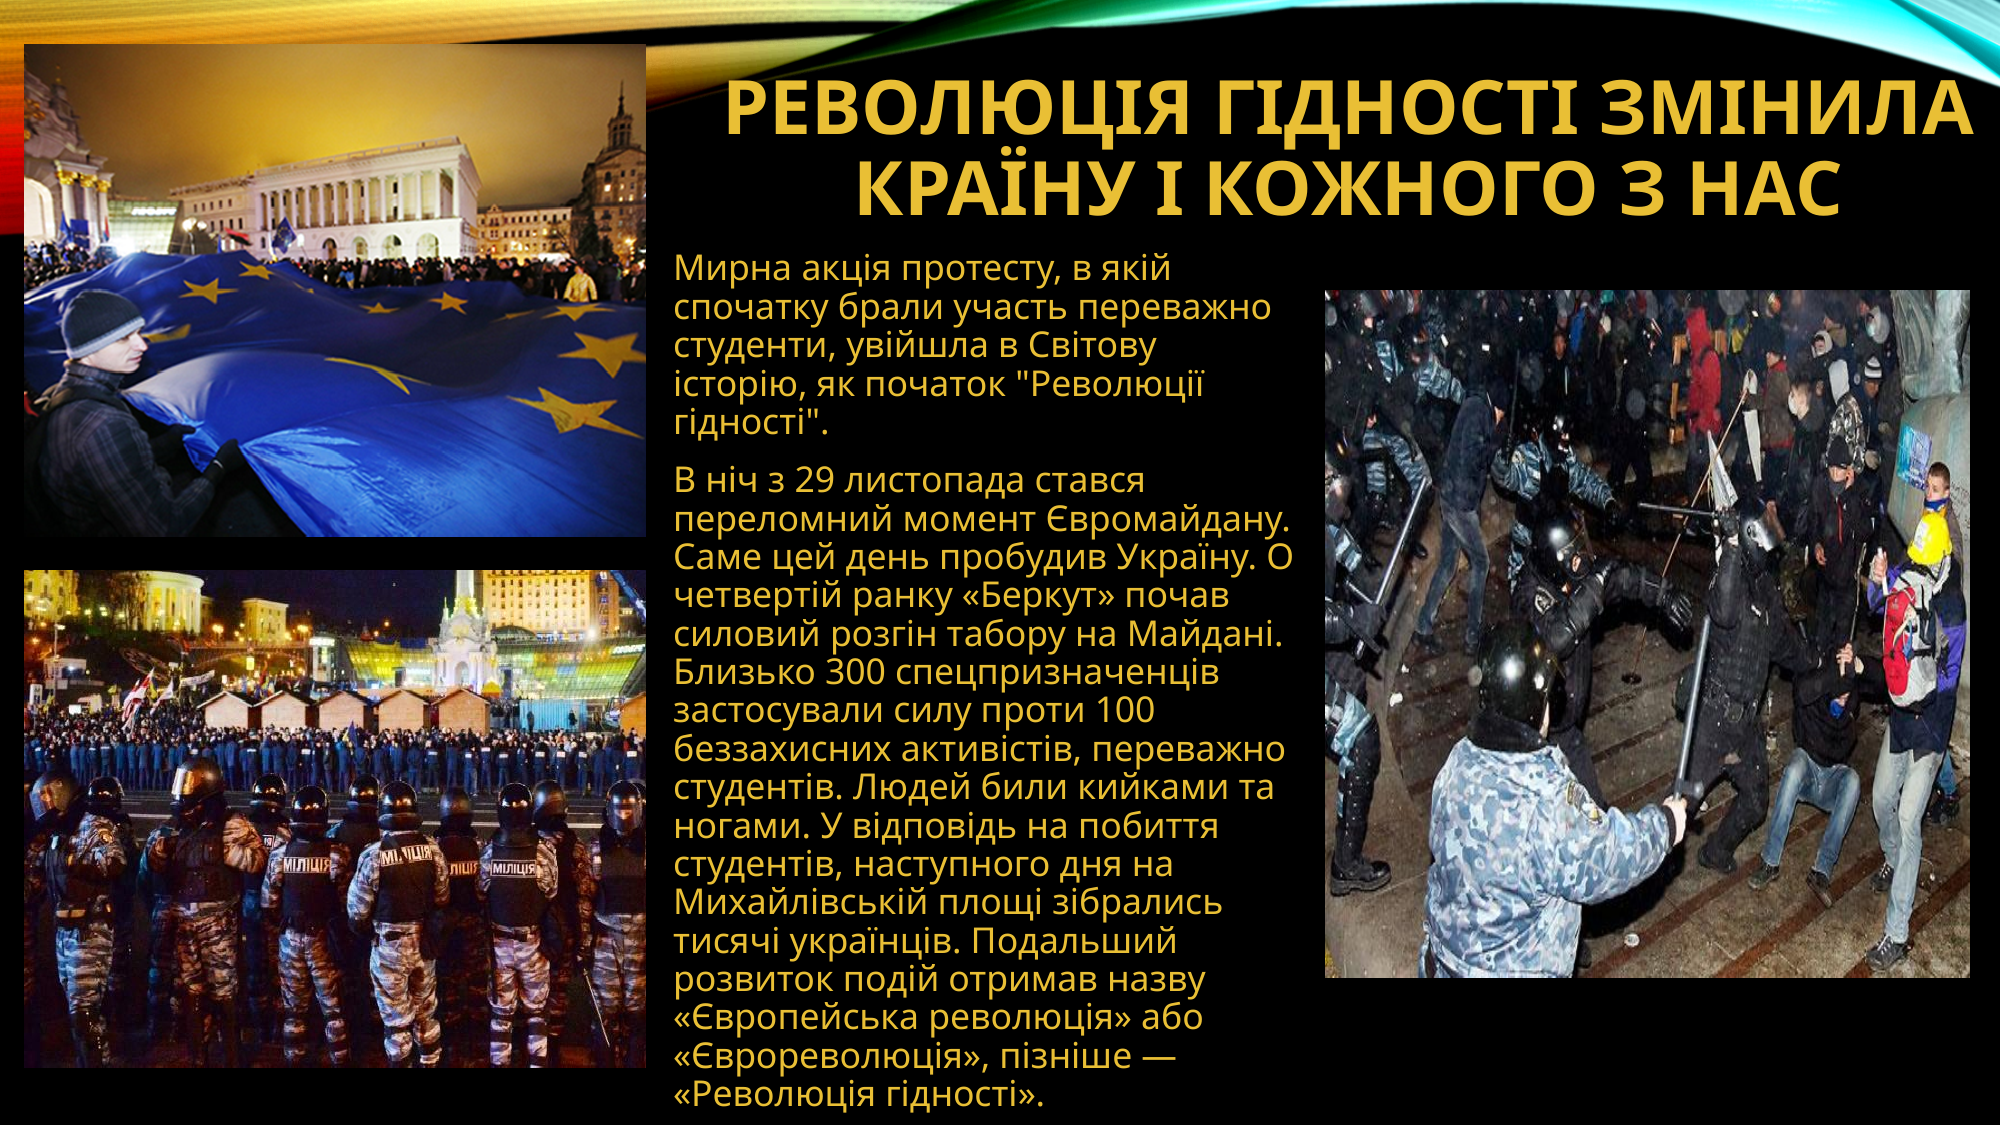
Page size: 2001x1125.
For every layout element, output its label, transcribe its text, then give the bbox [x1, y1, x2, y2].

title Революція гідності змінила країну і кожного з нас [646, 44, 2000, 257]
picture [23, 569, 646, 1068]
list Мирна акція протесту, в якій спочатку брали участь переважно студенти, увійшла в Світову історію, як початок "Революції гідності". В ніч з 29 листопада стався переломний момент Євромайдану. Саме цей день пробудив Україну. О четвертій ранку «Беркут» почав силовий розгін табору на Майдані. Близько 300 спецпризначенців застосували силу проти 100 беззахисних активістів, переважно студентів. Людей били кийками та ногами. У відповідь на побиття студентів, наступного дня на Михайлівській площі зібрались тисячі українців. Подальший розвиток подій отримав назву «Європейська революція» або «Єврореволюція», пізніше — «Революція гідності». [658, 242, 1314, 1125]
picture [1325, 290, 1971, 978]
picture [0, 0, 2000, 538]
